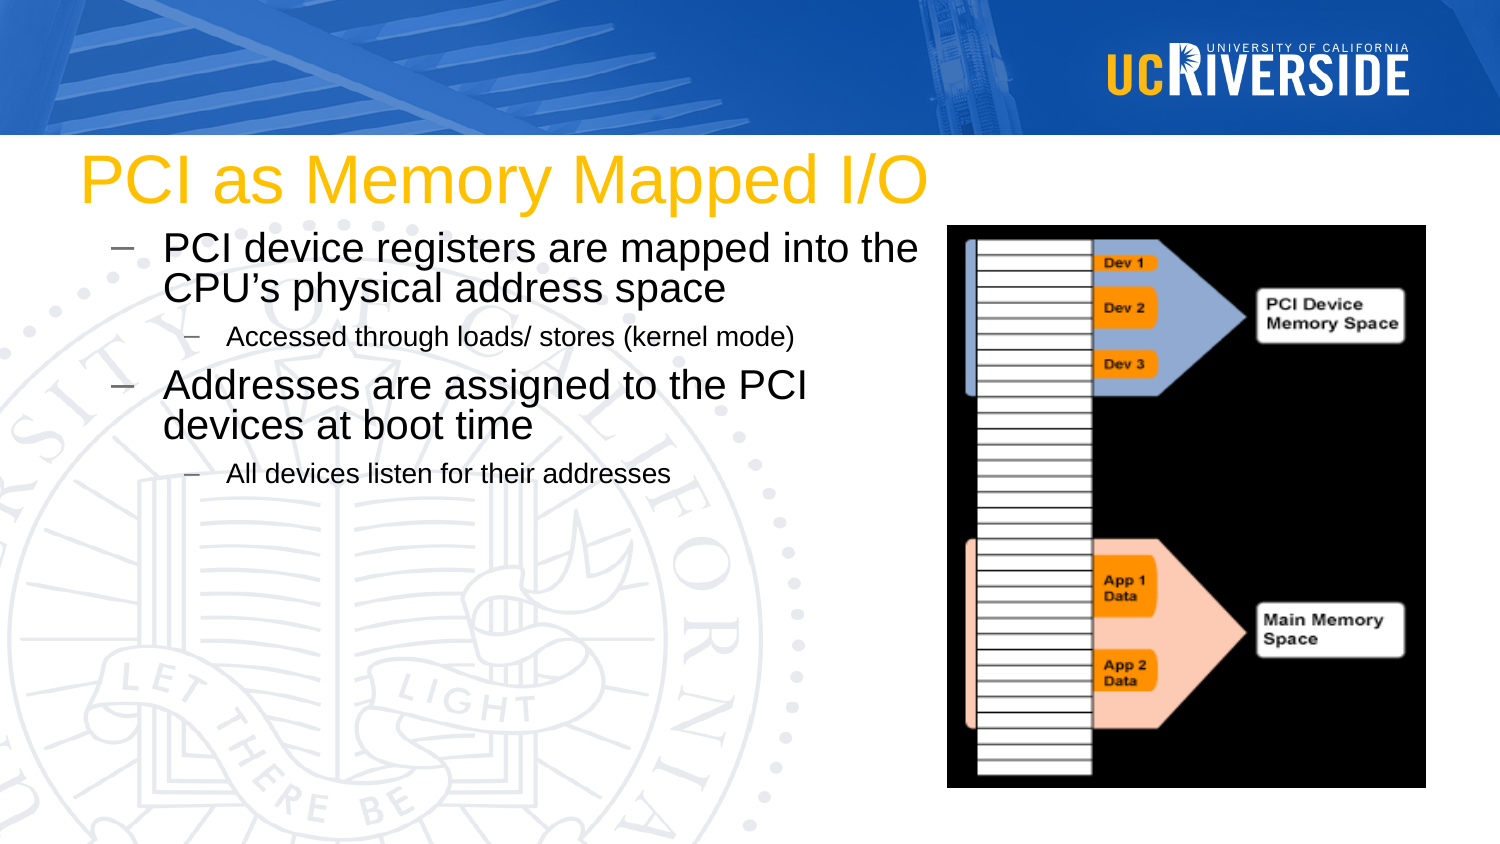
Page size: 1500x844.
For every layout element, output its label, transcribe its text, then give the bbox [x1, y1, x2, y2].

picture [0, 0, 1500, 844]
title PCI as Memory Mapped I/O [67, 138, 1433, 292]
list PCI device registers are mapped into the CPU’s physical address space Accessed through loads/ stores (kernel mode) Addresses are assigned to the PCI devices at boot time All devices listen for their addresses [99, 224, 938, 844]
